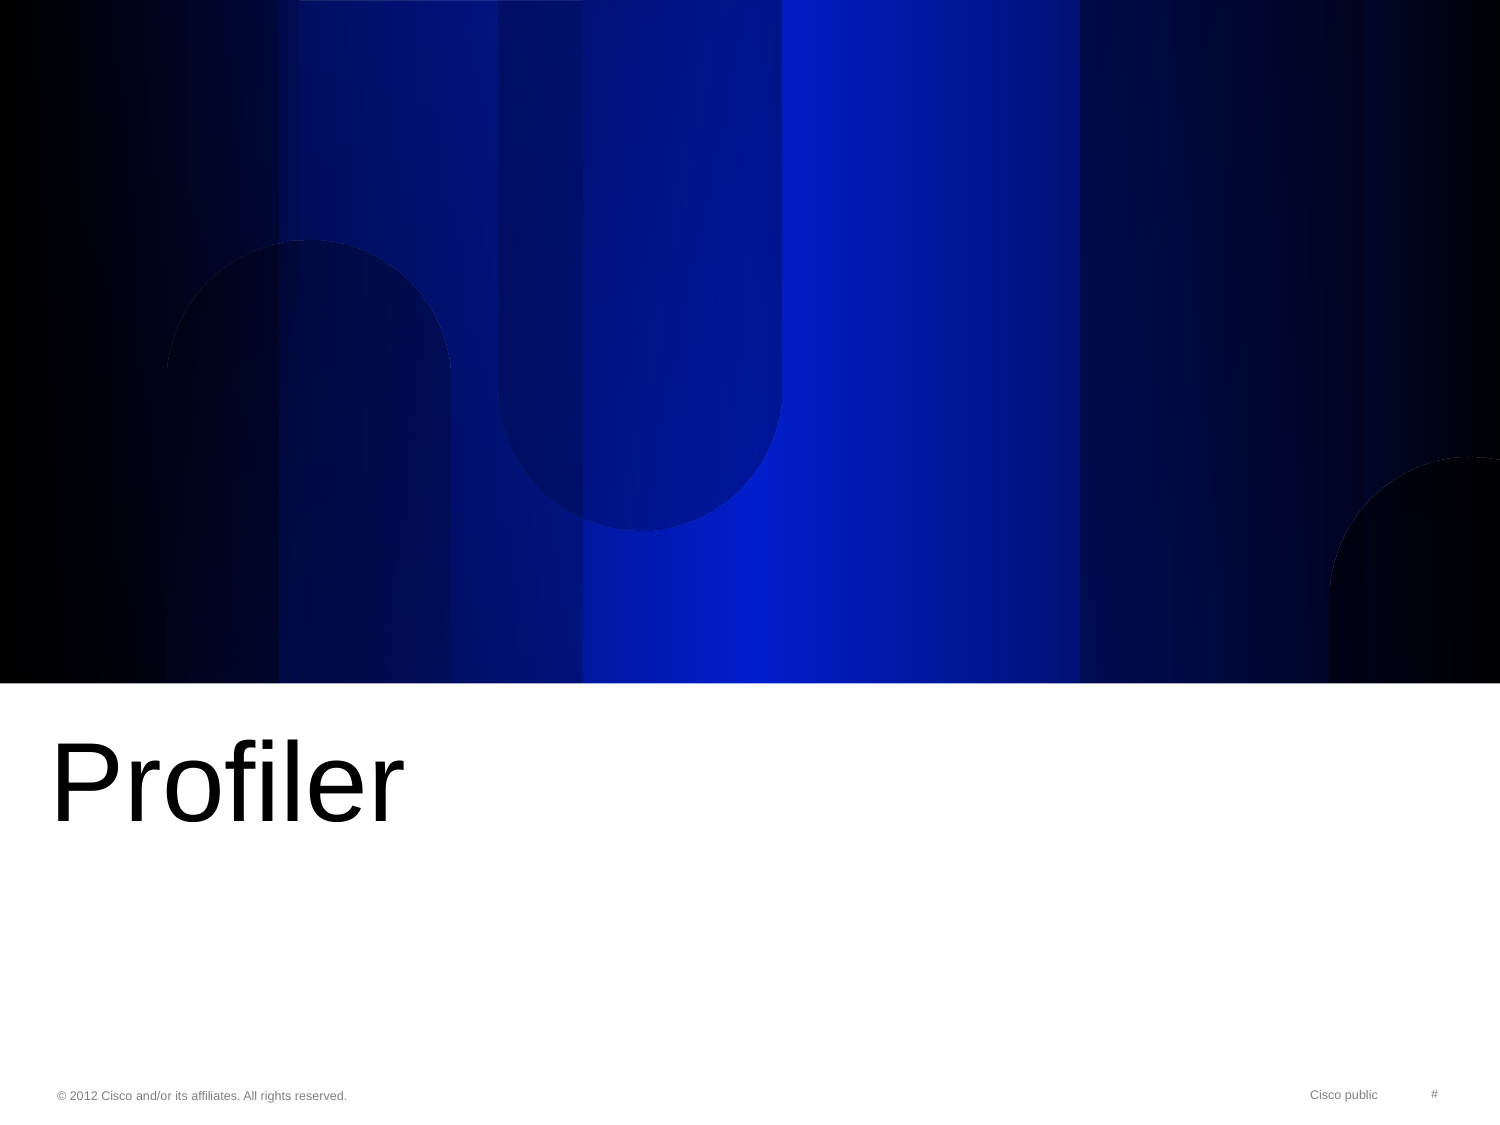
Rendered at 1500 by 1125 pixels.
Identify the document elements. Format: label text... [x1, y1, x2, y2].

title Profiler [36, 727, 1459, 1028]
